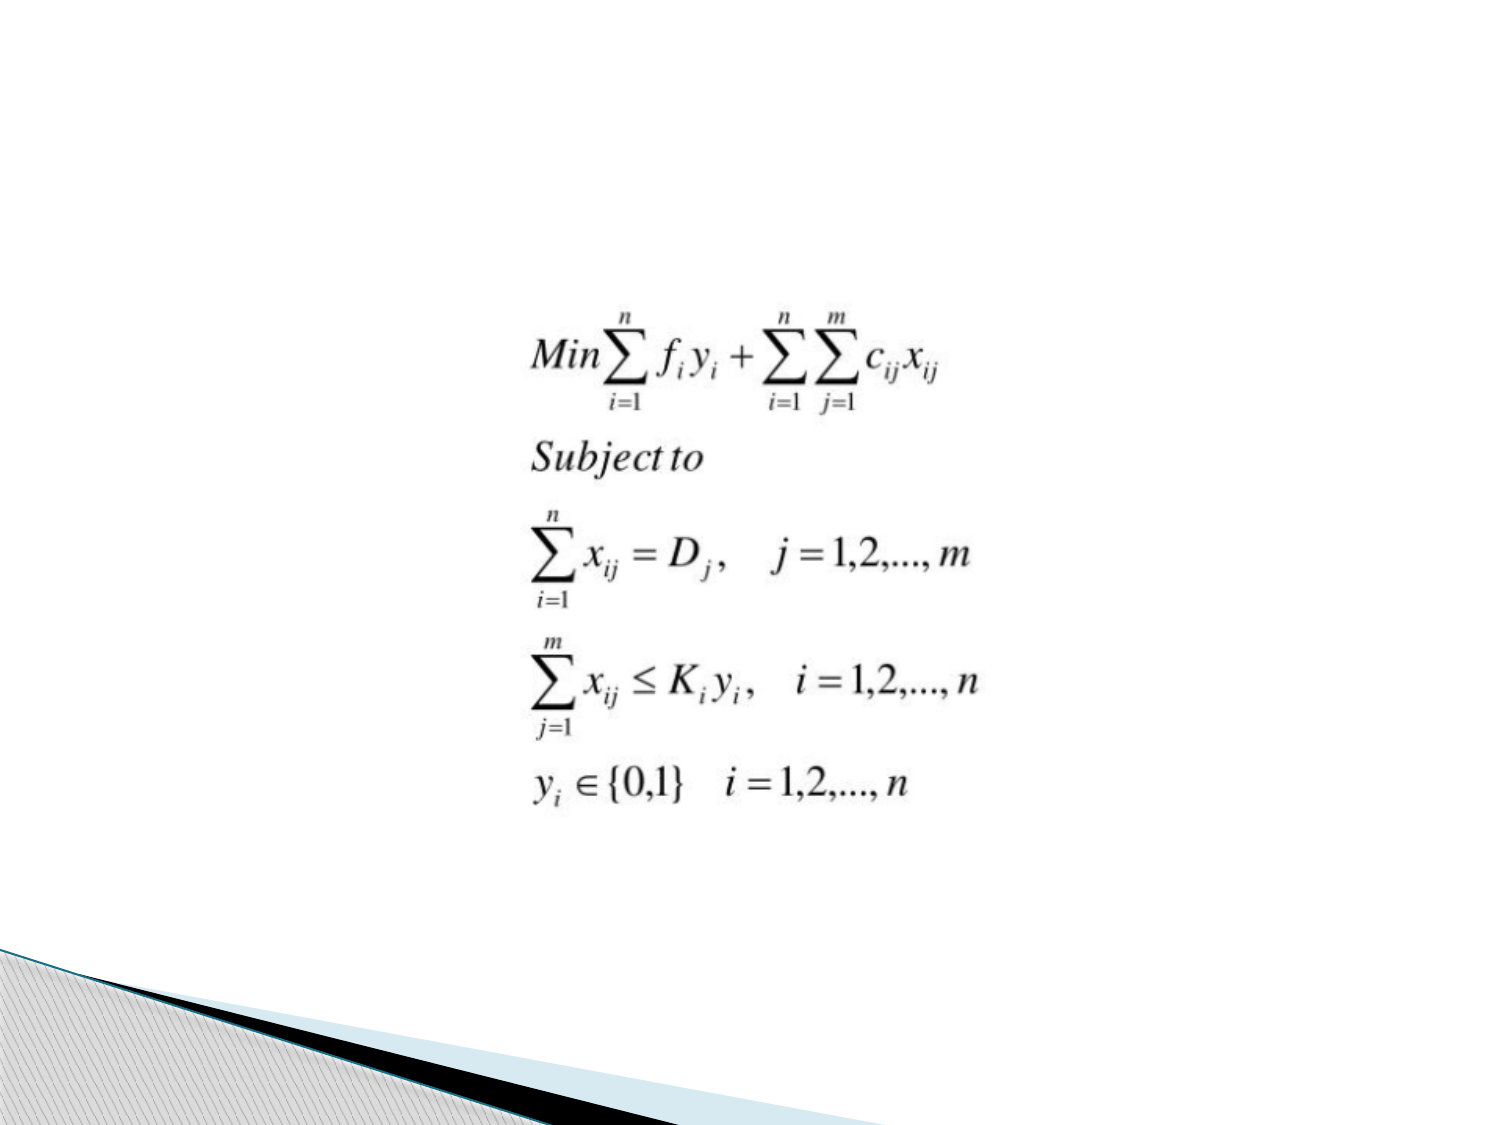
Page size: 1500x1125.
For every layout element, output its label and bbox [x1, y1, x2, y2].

picture [397, 271, 1103, 854]
